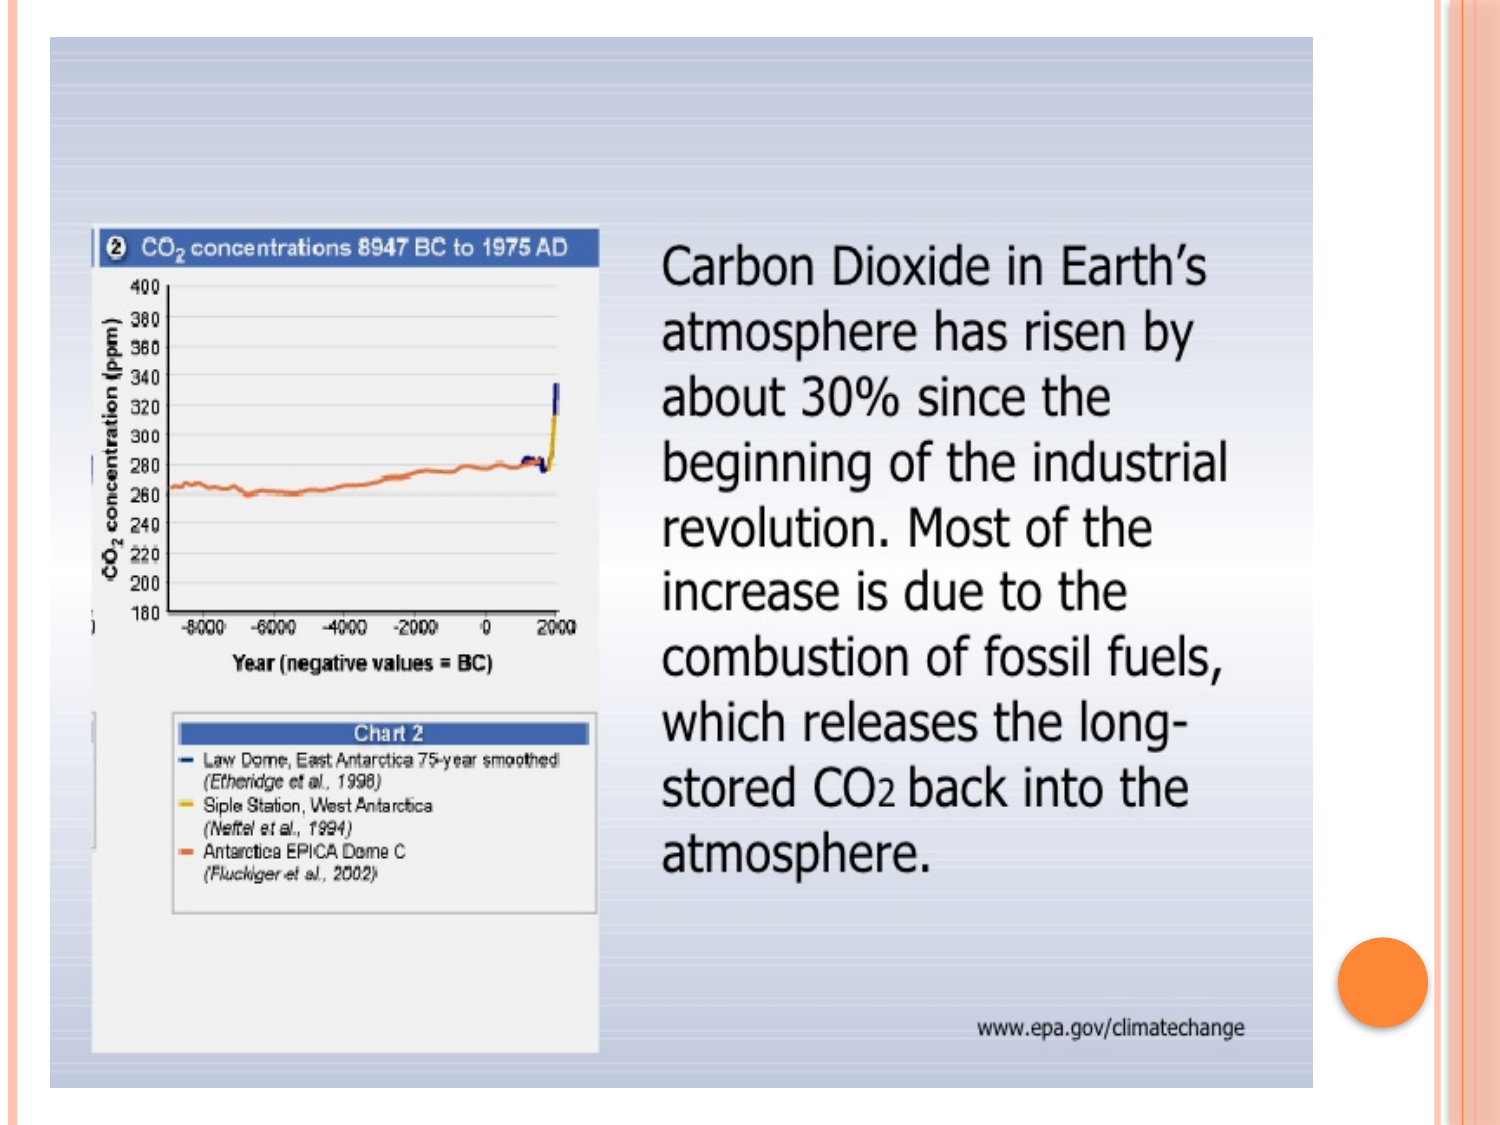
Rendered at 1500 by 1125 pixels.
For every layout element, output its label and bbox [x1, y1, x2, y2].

list [49, 36, 1313, 1088]
